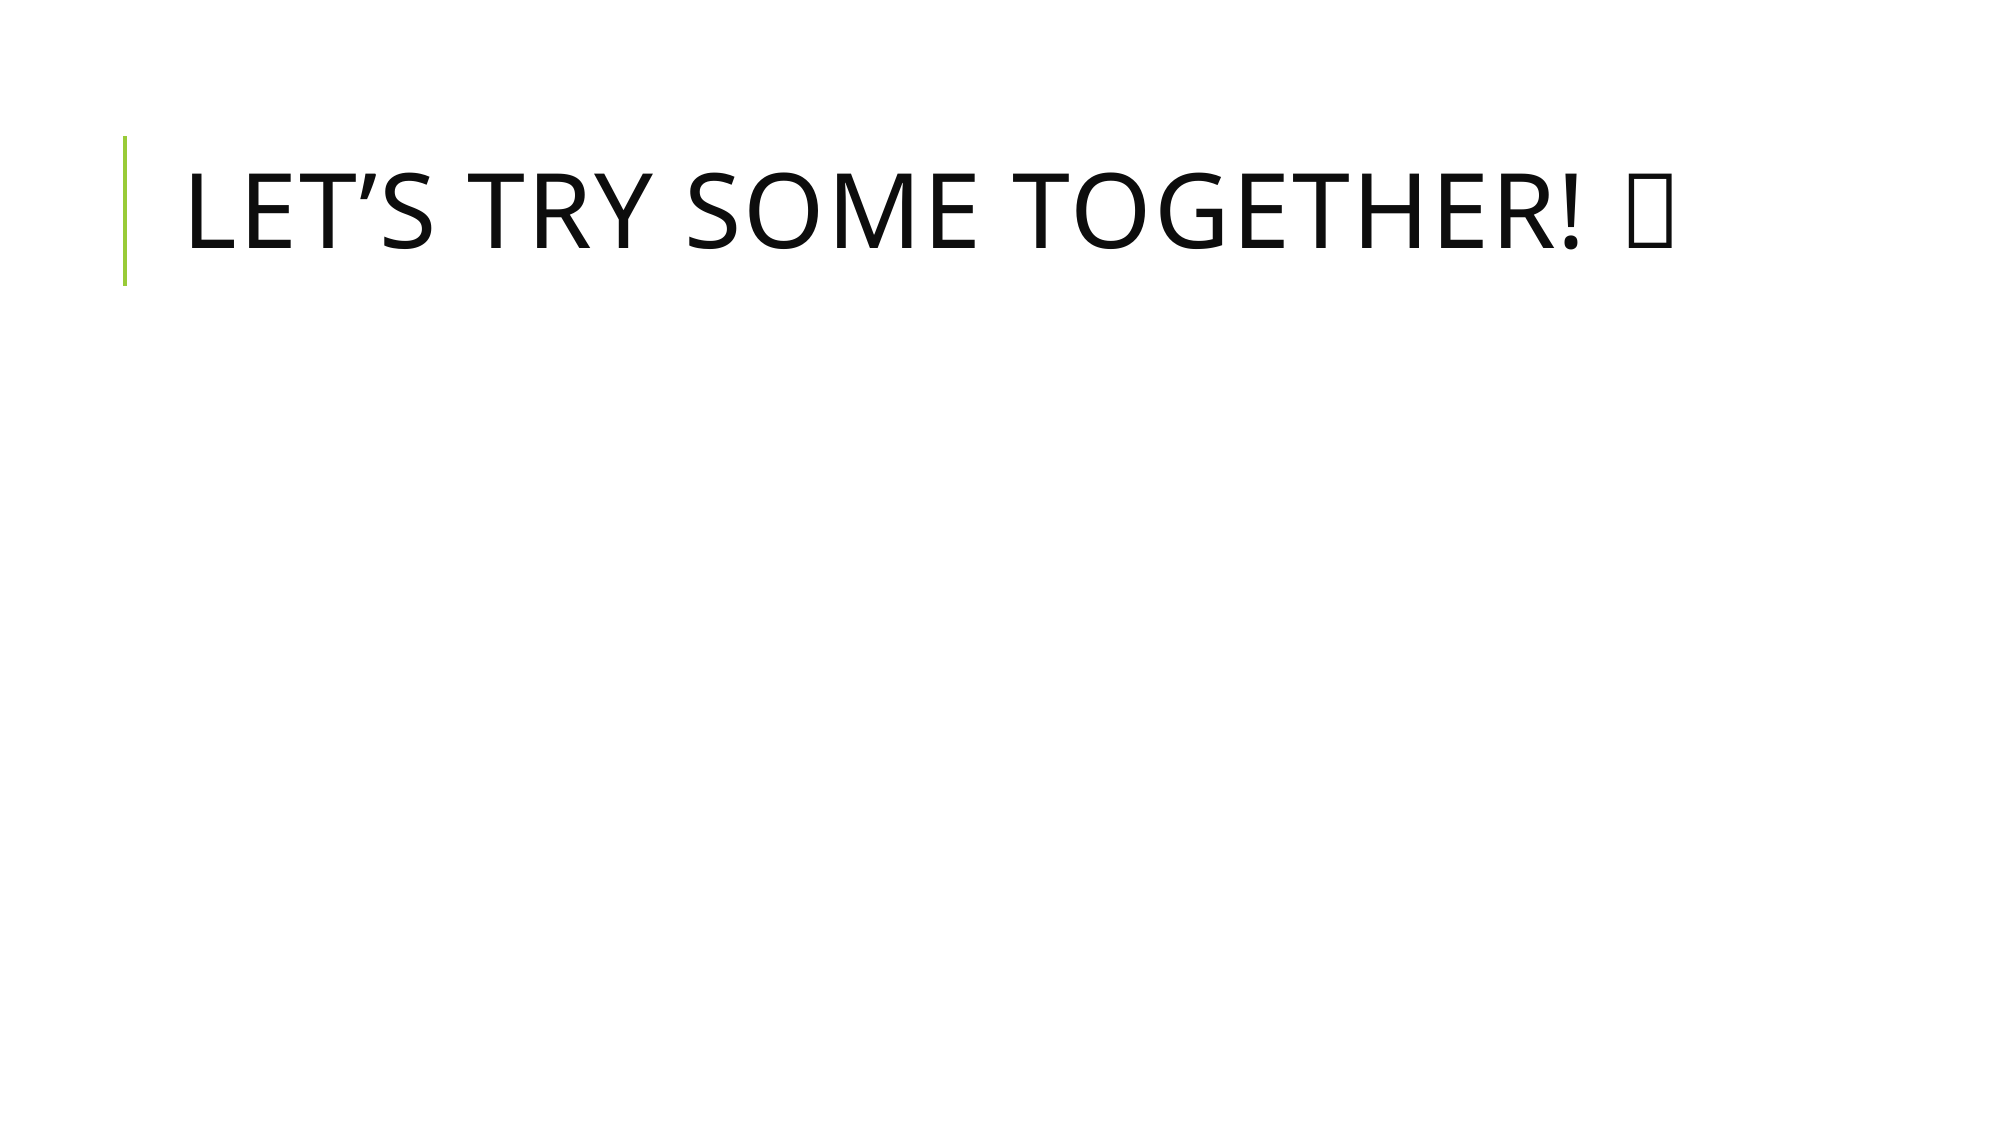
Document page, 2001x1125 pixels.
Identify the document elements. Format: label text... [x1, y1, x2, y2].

title Let’s try some together!  [168, 96, 1763, 342]
